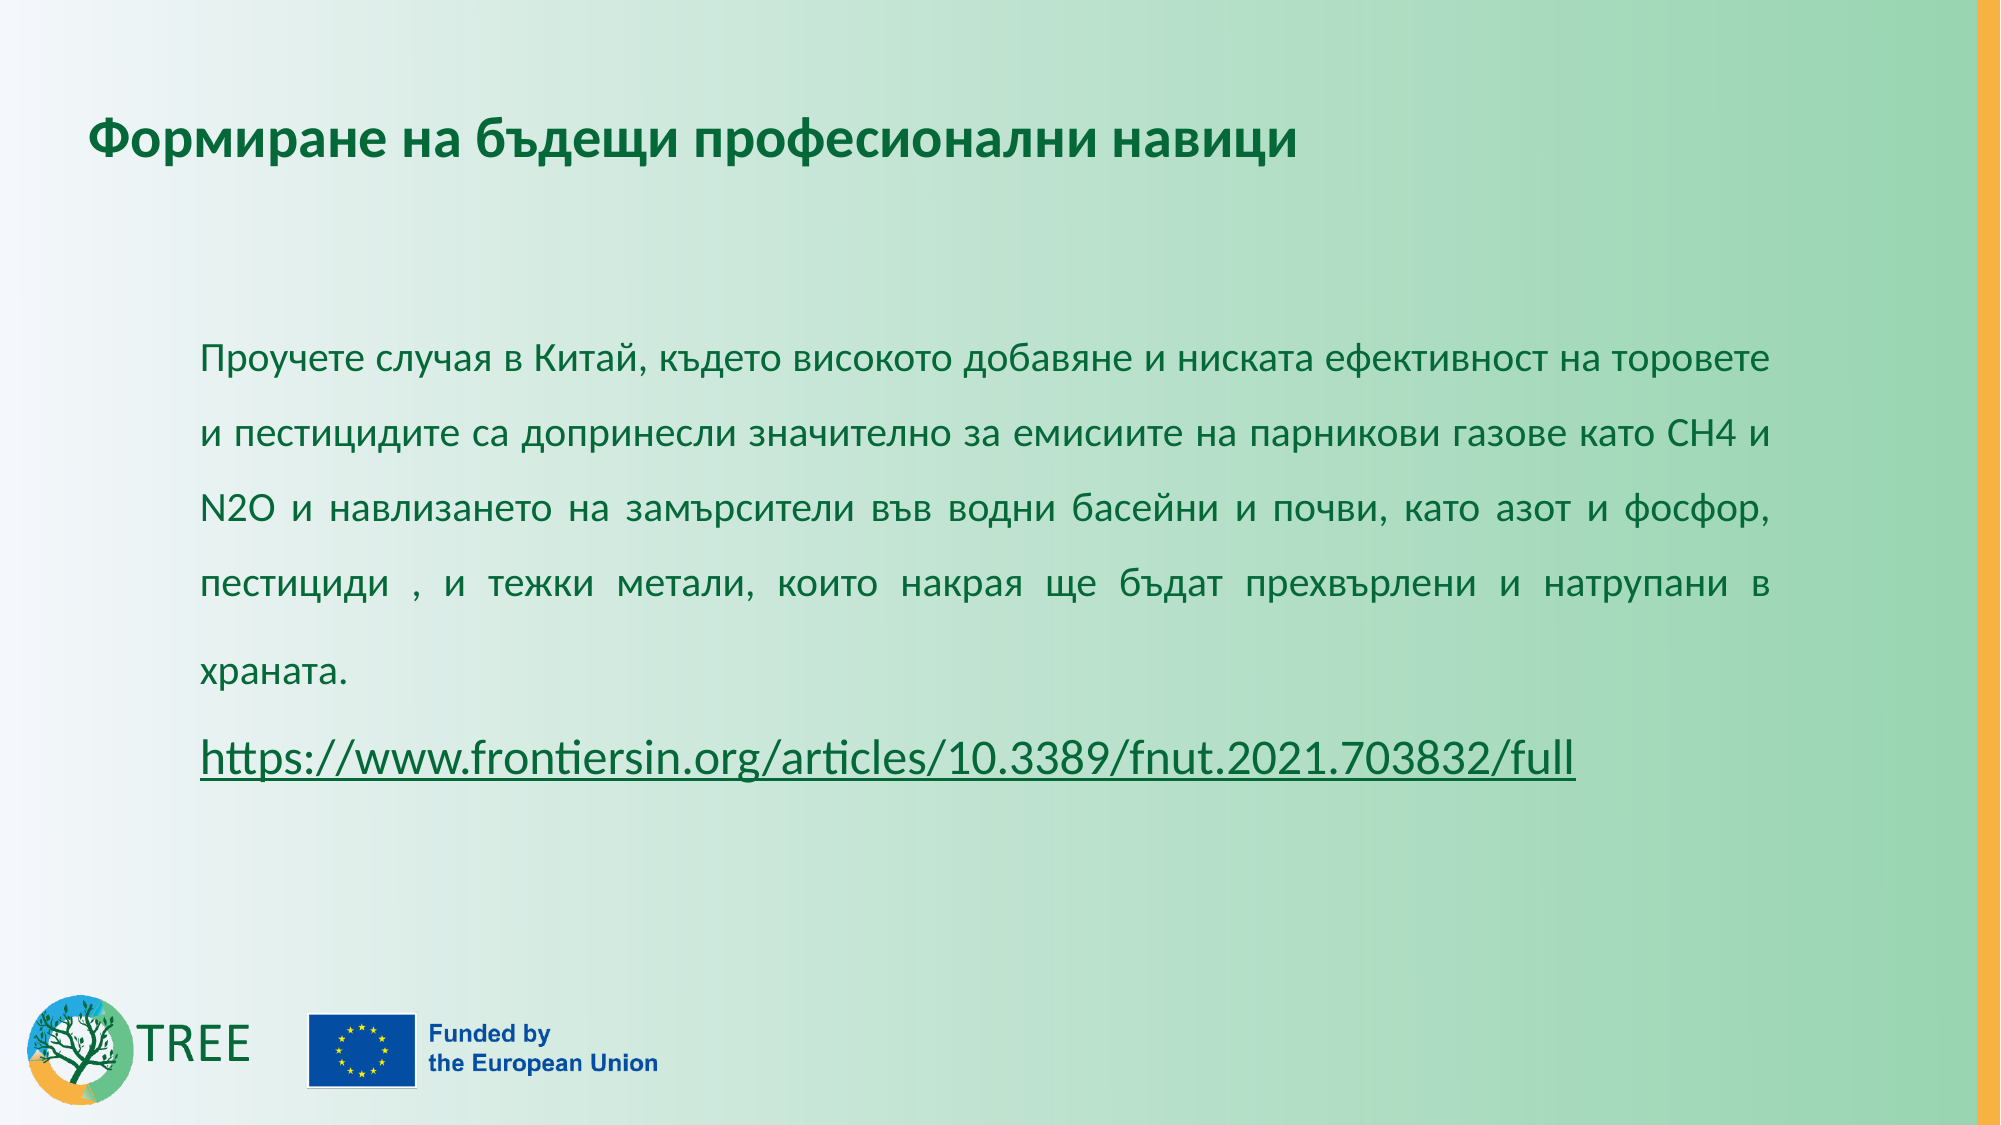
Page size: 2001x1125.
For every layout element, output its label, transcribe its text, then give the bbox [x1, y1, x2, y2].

picture [304, 1010, 684, 1091]
text_box Формиране на бъдещи професионални навици [73, 91, 1327, 222]
text_box Проучете случая в Китай, където високото добавяне и ниската ефективност на торовете и пестицидите са допринесли значително за емисиите на парникови газове като CH4 и N2O и навлизането на замърсители във водни басейни и почви, като азот и фосфор, пестициди , и тежки метали, които накрая ще бъдат прехвърлени и натрупани в храната. https://www.frontiersin.org/articles/10.3389/fnut.2021.703832/full [184, 297, 1787, 793]
picture [26, 995, 249, 1106]
text_box [0, 0, 1977, 1125]
text_box [1977, 0, 2000, 1125]
